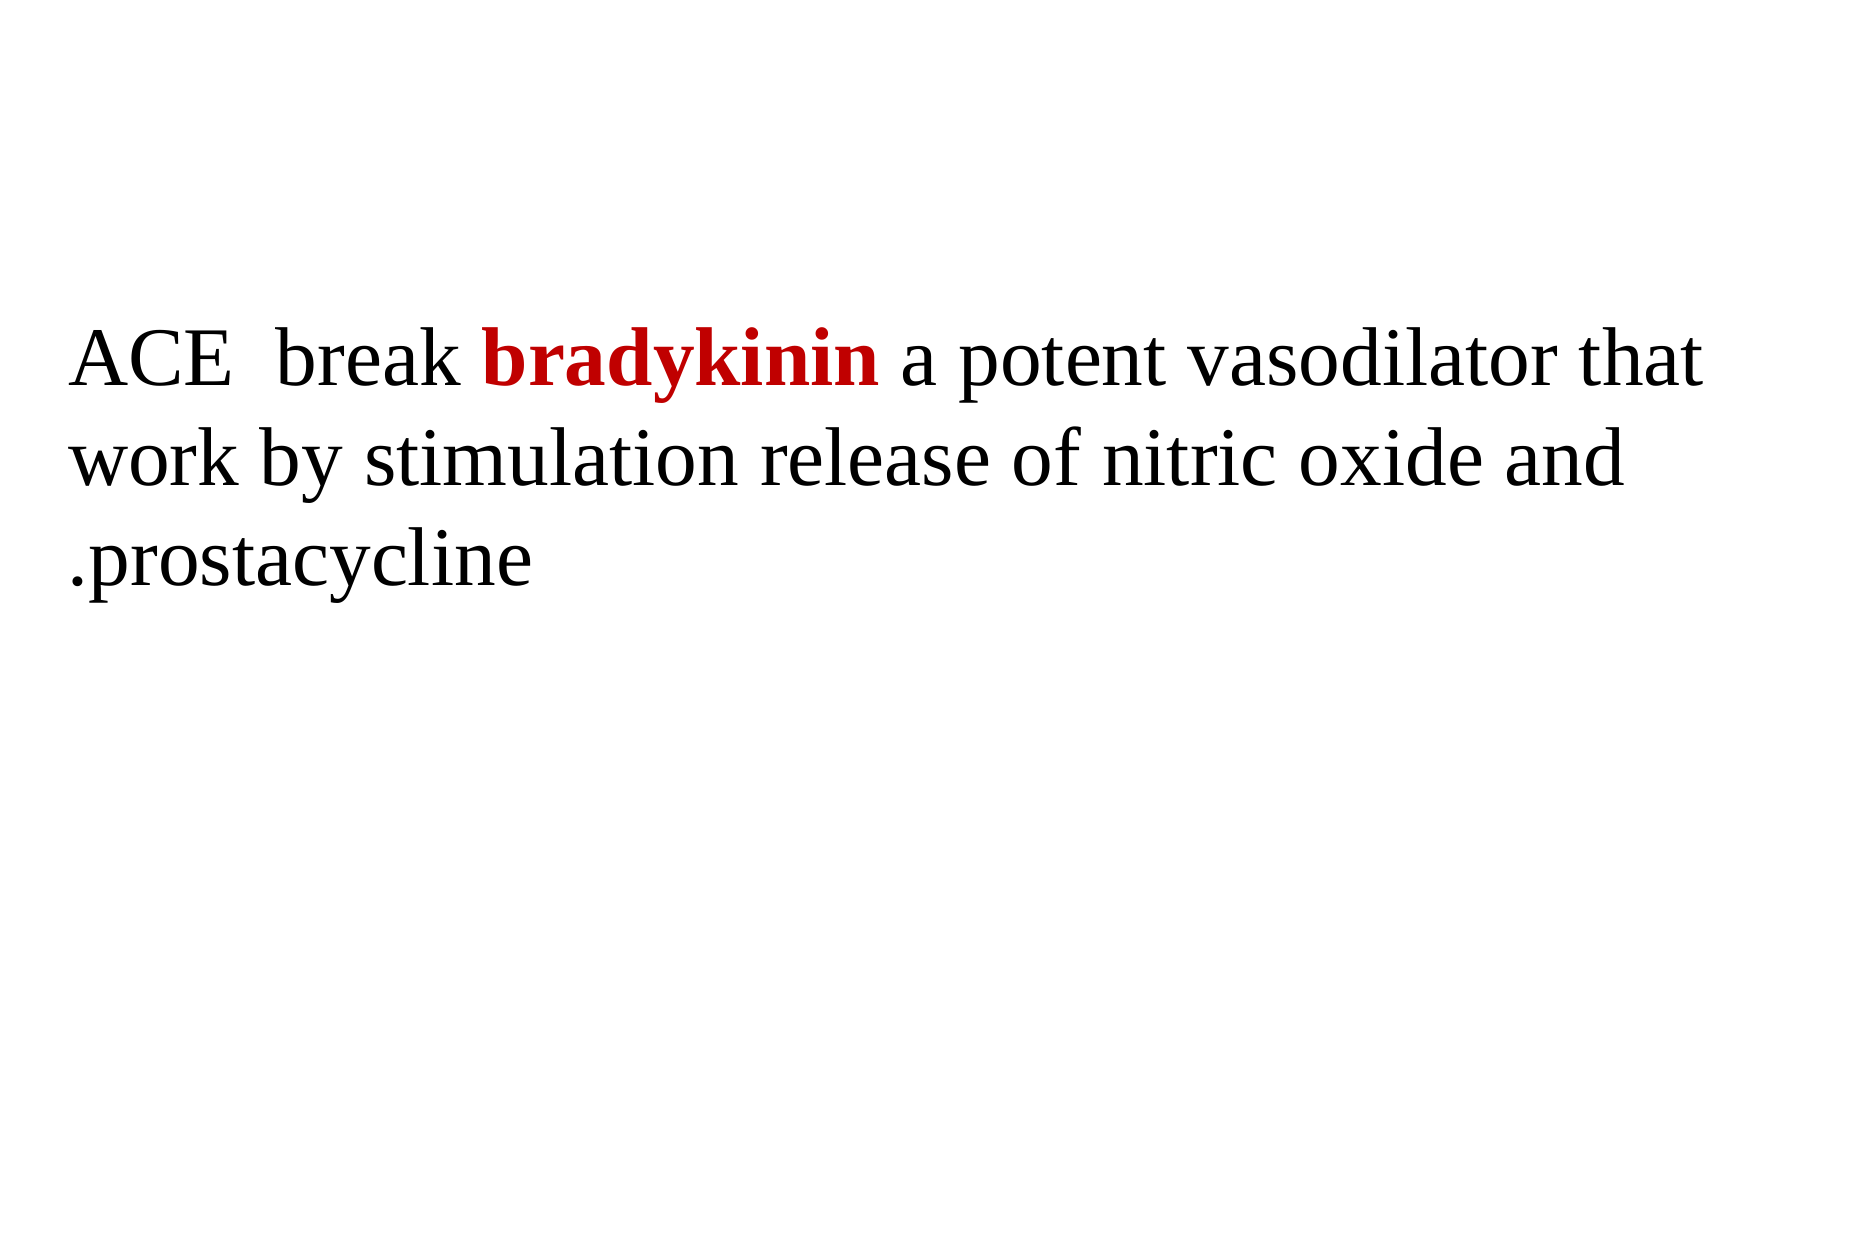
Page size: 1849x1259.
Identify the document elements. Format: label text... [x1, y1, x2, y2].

list ACE break bradykinin a potent vasodilator that work by stimulation release of nitric oxide and prostacycline. [50, 293, 1823, 1124]
